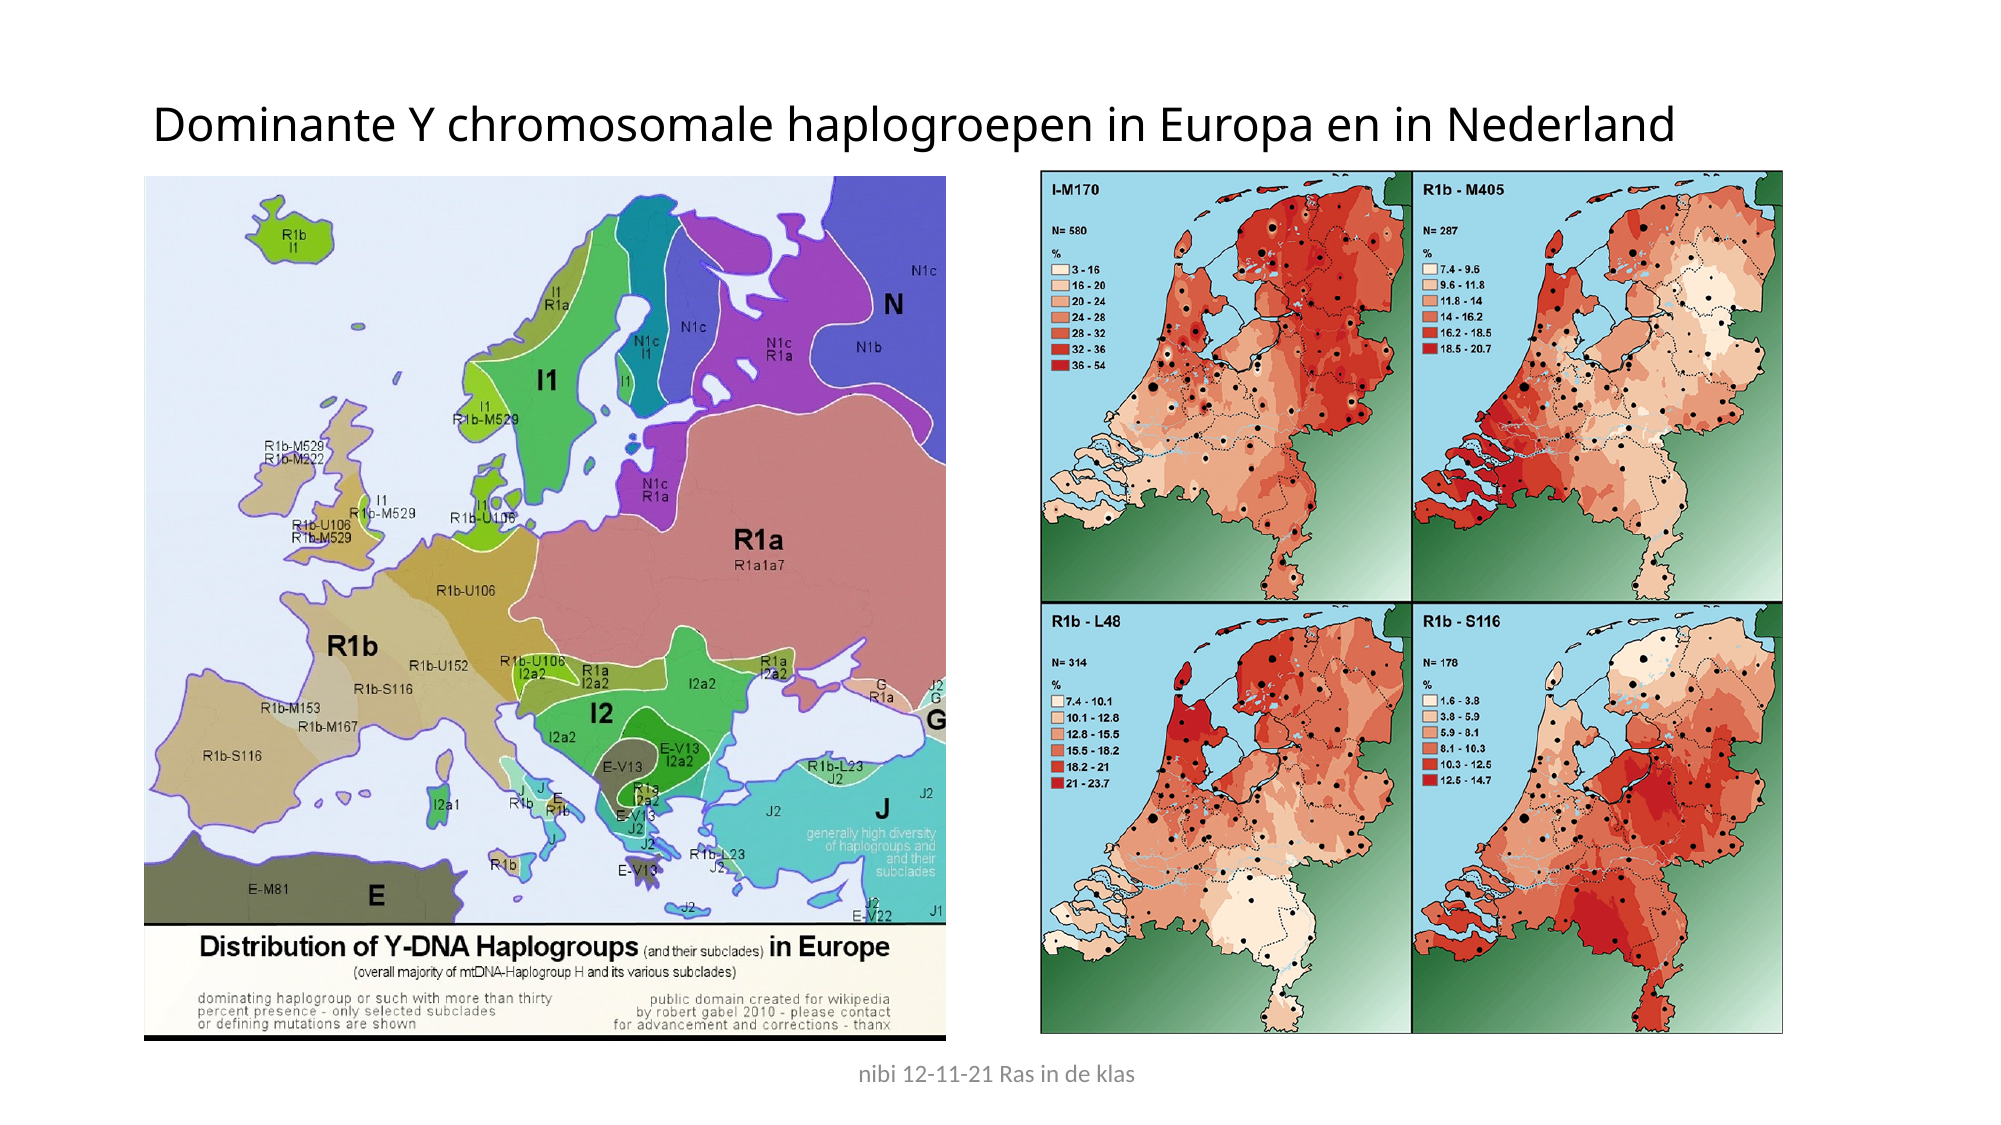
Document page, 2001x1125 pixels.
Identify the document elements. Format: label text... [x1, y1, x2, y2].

title Dominante Y chromosomale haplogroepen in Europa en in Nederland [137, 78, 1863, 175]
footer nibi 12-11-21 Ras in de klas [662, 1042, 1338, 1103]
picture [1040, 170, 1783, 1034]
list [144, 176, 946, 1041]
